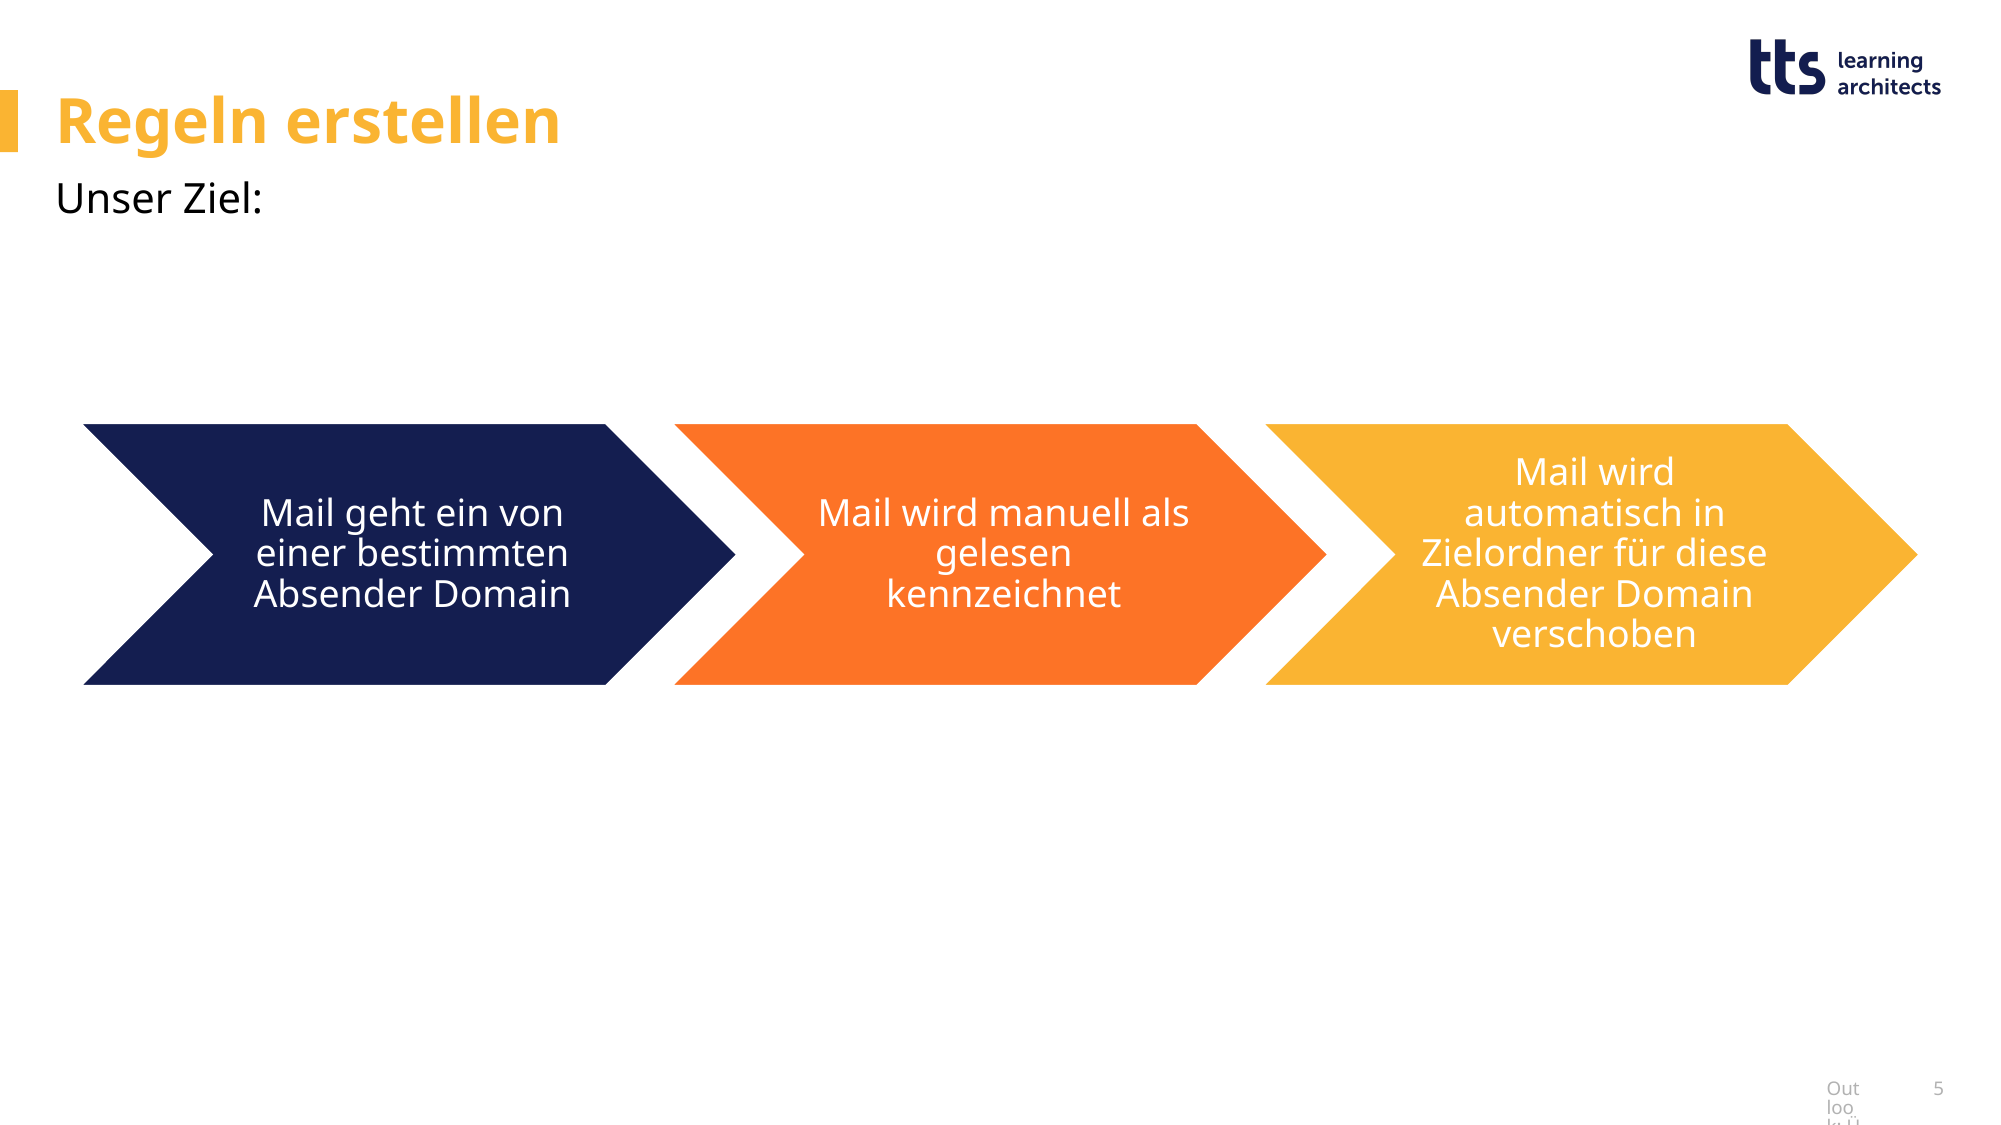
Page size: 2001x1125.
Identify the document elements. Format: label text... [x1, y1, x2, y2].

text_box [79, 6, 1921, 1103]
list Unser Ziel: [55, 177, 79, 223]
picture [1921, 39, 1941, 95]
title Regeln erstellen [55, 90, 79, 159]
slide_number 5 [1921, 1079, 1945, 1103]
